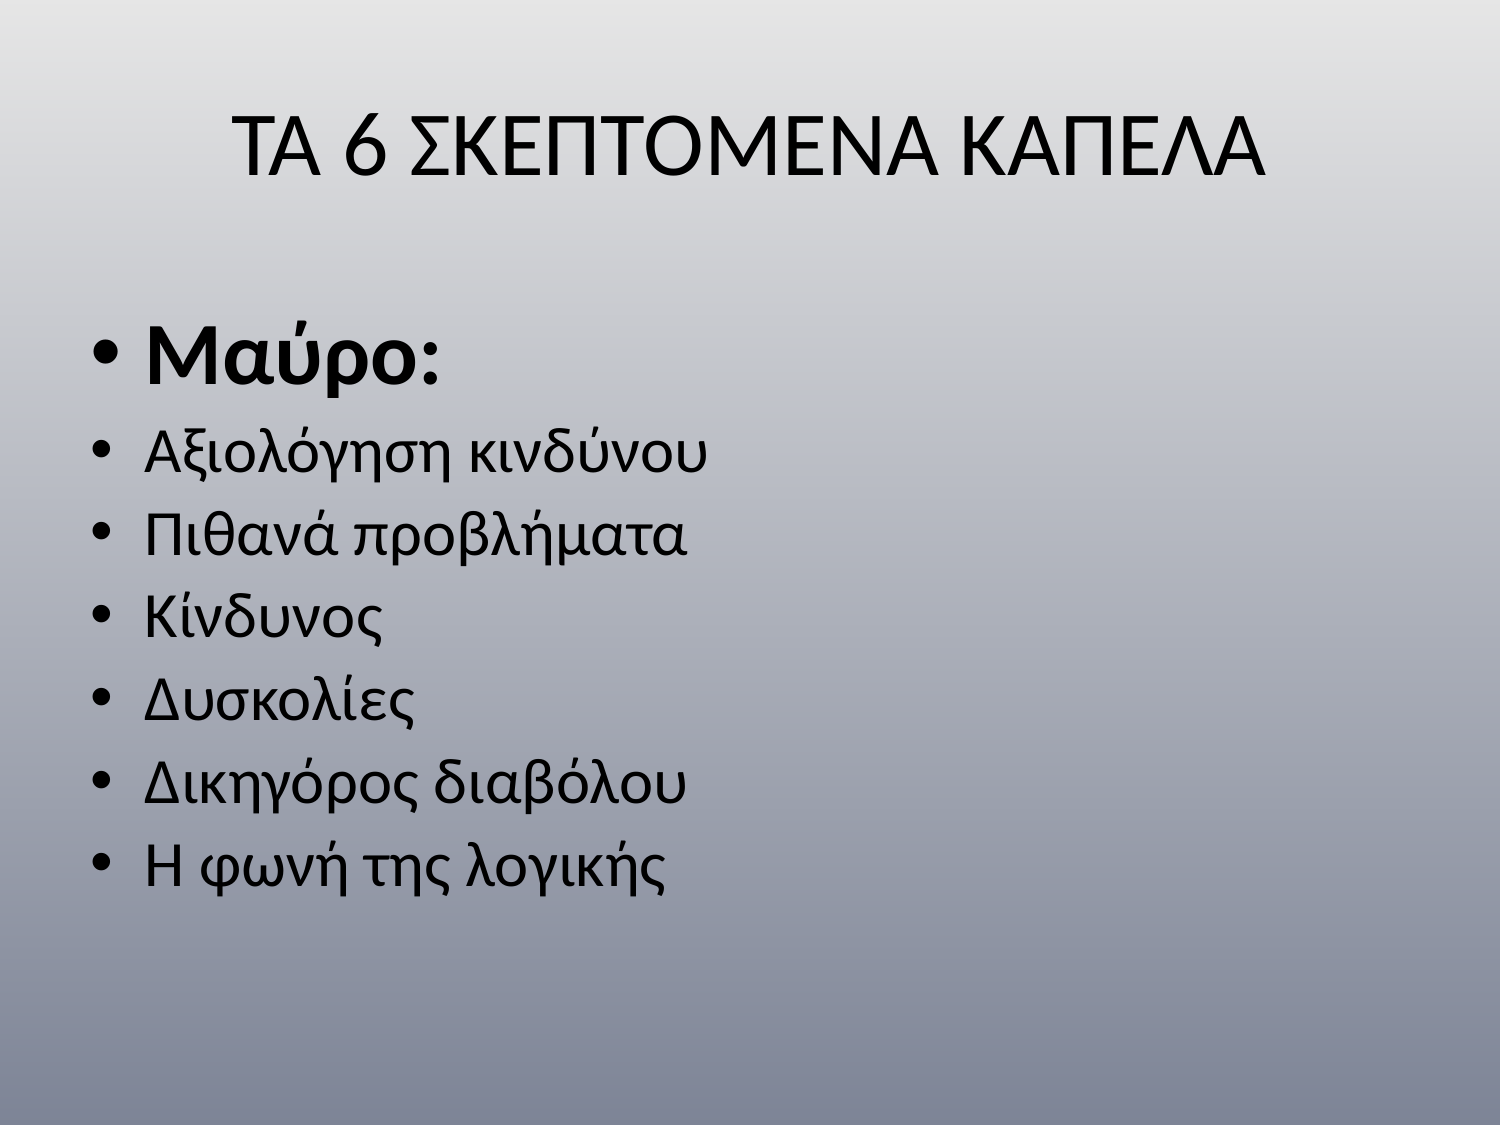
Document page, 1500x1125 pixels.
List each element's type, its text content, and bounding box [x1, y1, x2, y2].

title ΤΑ 6 ΣΚΕΠΤΟΜΕΝΑ ΚΑΠΕΛΑ [75, 45, 1425, 233]
list Μαύρο: Αξιολόγηση κινδύνου Πιθανά προβλήματα Κίνδυνος Δυσκολίες Δικηγόρος διαβόλου Η φωνή της λογικής [75, 299, 1423, 912]
